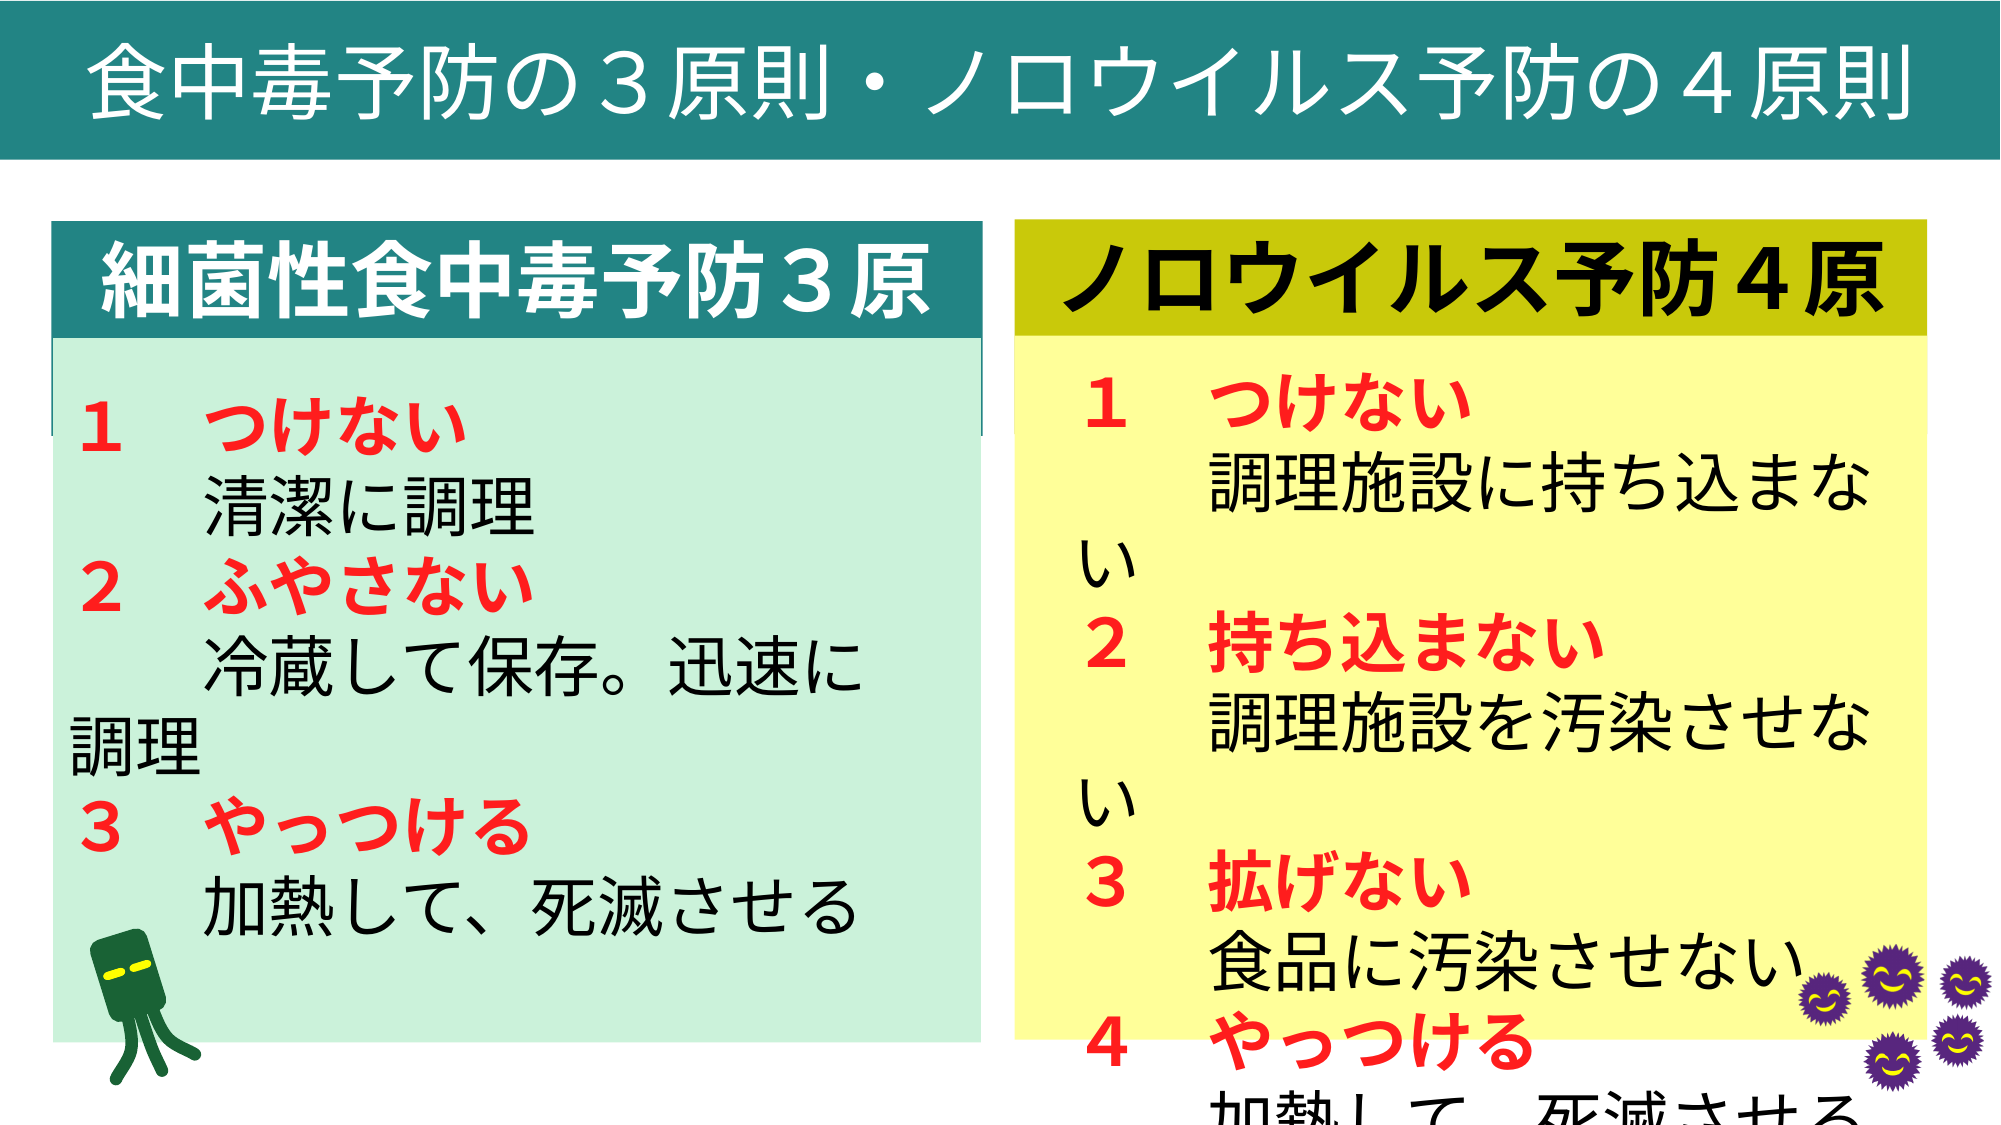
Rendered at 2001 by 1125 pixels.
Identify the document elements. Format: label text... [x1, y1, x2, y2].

text_box 食中毒予防の３原則・ノロウイルス予防の４原則 [0, 0, 2000, 160]
text_box １ つけない 清潔に調理 ２ ふやさない 冷蔵して保存。迅速に調理 ３ やっつける 加熱して、死滅させる [53, 377, 935, 1032]
text_box 細菌性食中毒予防３原則 [51, 221, 983, 337]
text_box [51, 336, 983, 1044]
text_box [1014, 219, 1950, 1125]
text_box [94, 933, 178, 1076]
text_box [1797, 943, 1992, 1092]
picture [1992, 959, 1996, 981]
